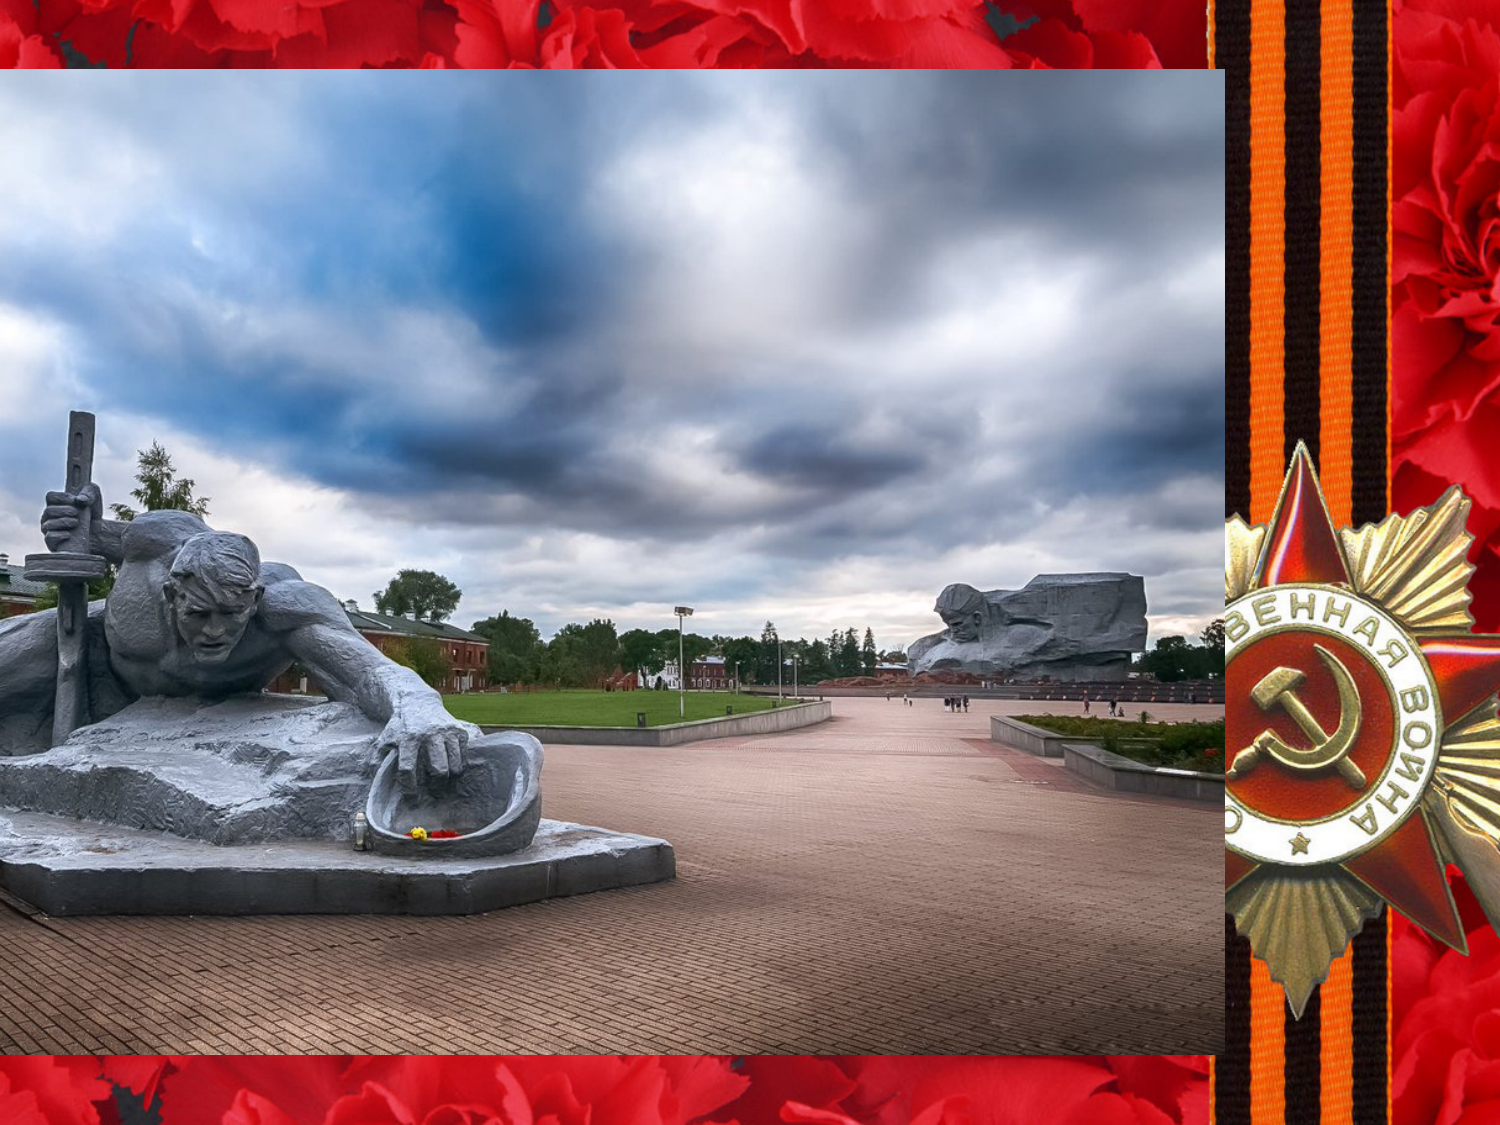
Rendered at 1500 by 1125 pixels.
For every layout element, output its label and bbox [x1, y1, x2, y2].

picture [0, 0, 1500, 1125]
list [0, 69, 1226, 1055]
